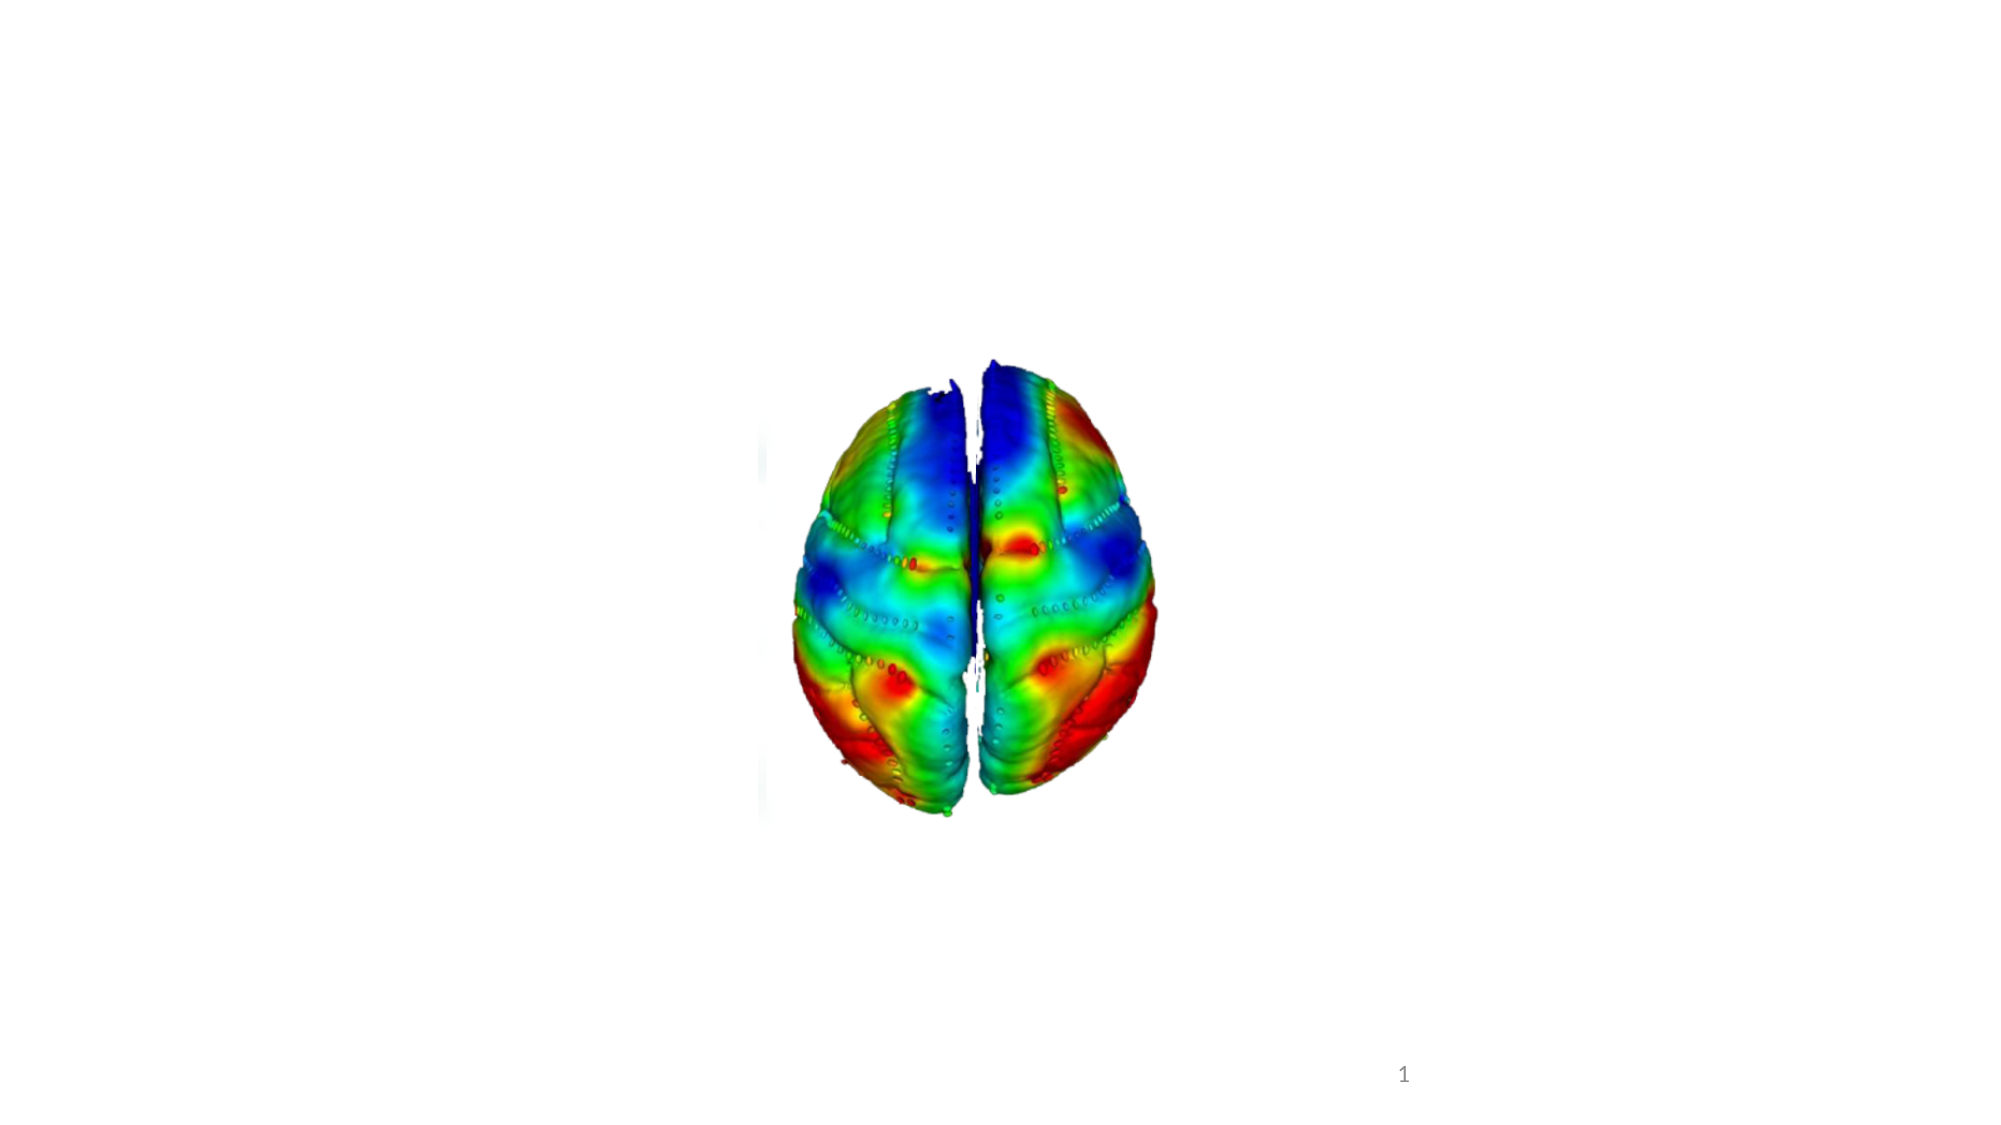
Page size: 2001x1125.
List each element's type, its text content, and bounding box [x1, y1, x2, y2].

slide_number 1 [1074, 1042, 1425, 1103]
picture [758, 319, 1179, 836]
